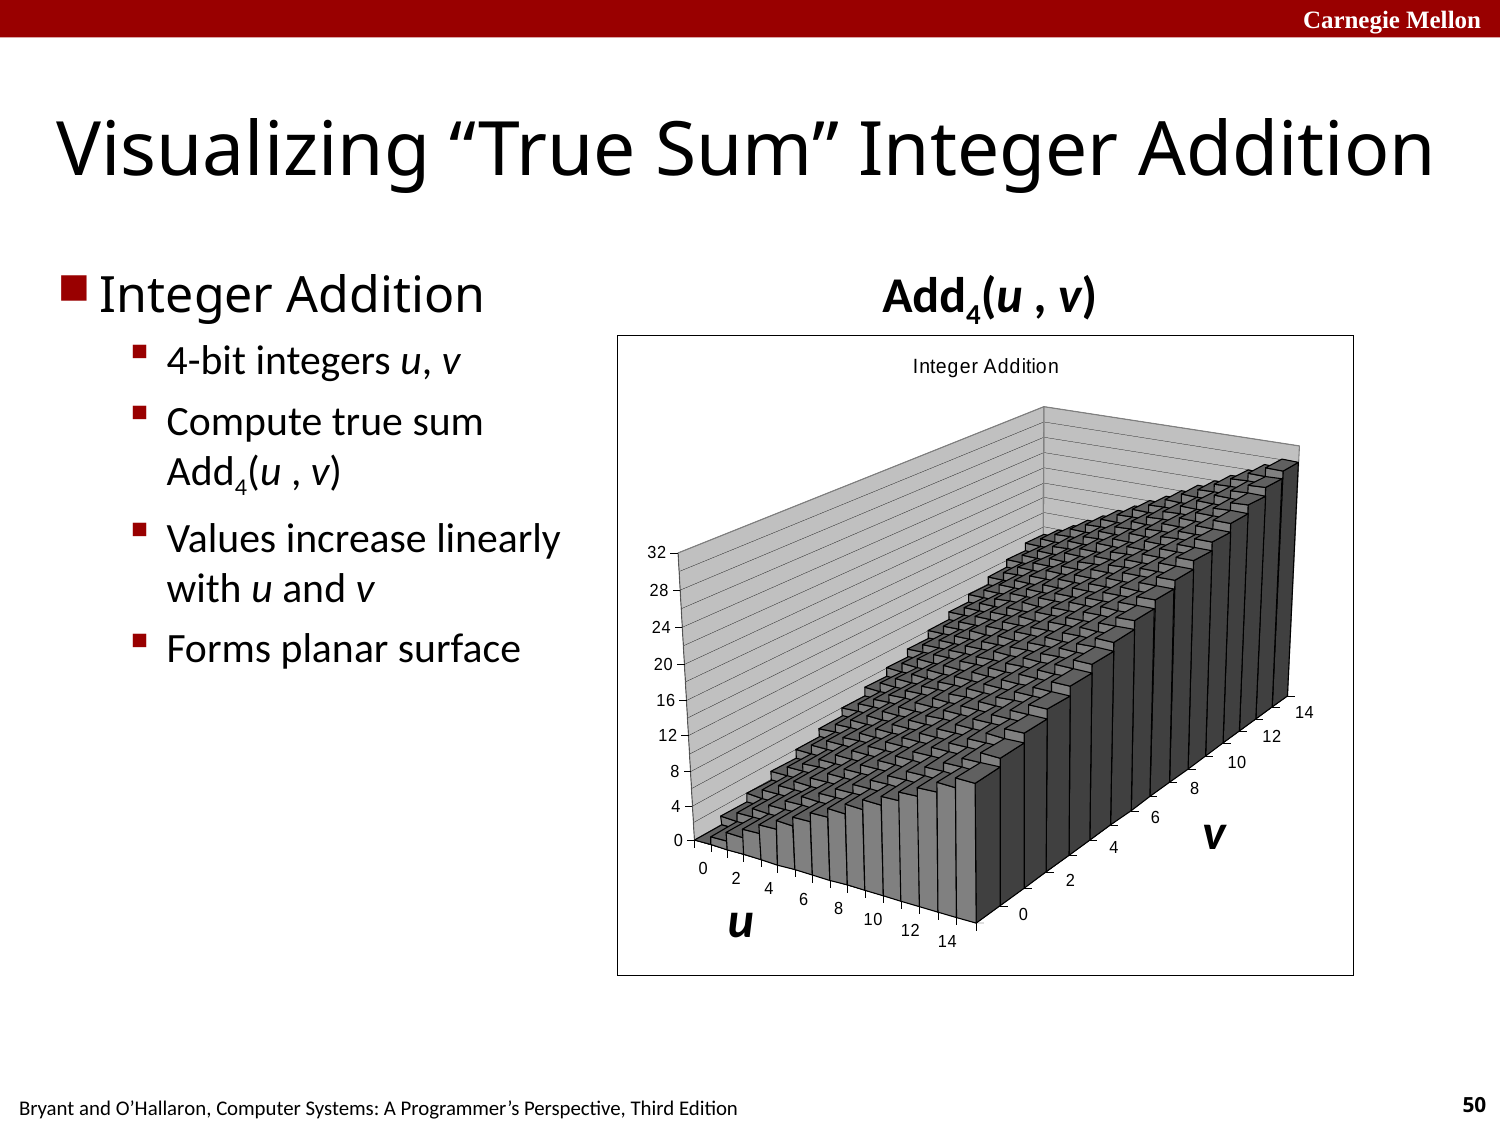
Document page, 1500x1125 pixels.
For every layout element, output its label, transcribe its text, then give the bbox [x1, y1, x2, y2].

list Integer Addition 4-bit integers u, v Compute true sum Add4(u , v) Values increase linearly with u and v Forms planar surface [47, 255, 588, 1113]
text_box Add4(u , v) [867, 255, 1113, 328]
title Visualizing “True Sum” Integer Addition [49, 99, 1500, 192]
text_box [612, 329, 1361, 983]
